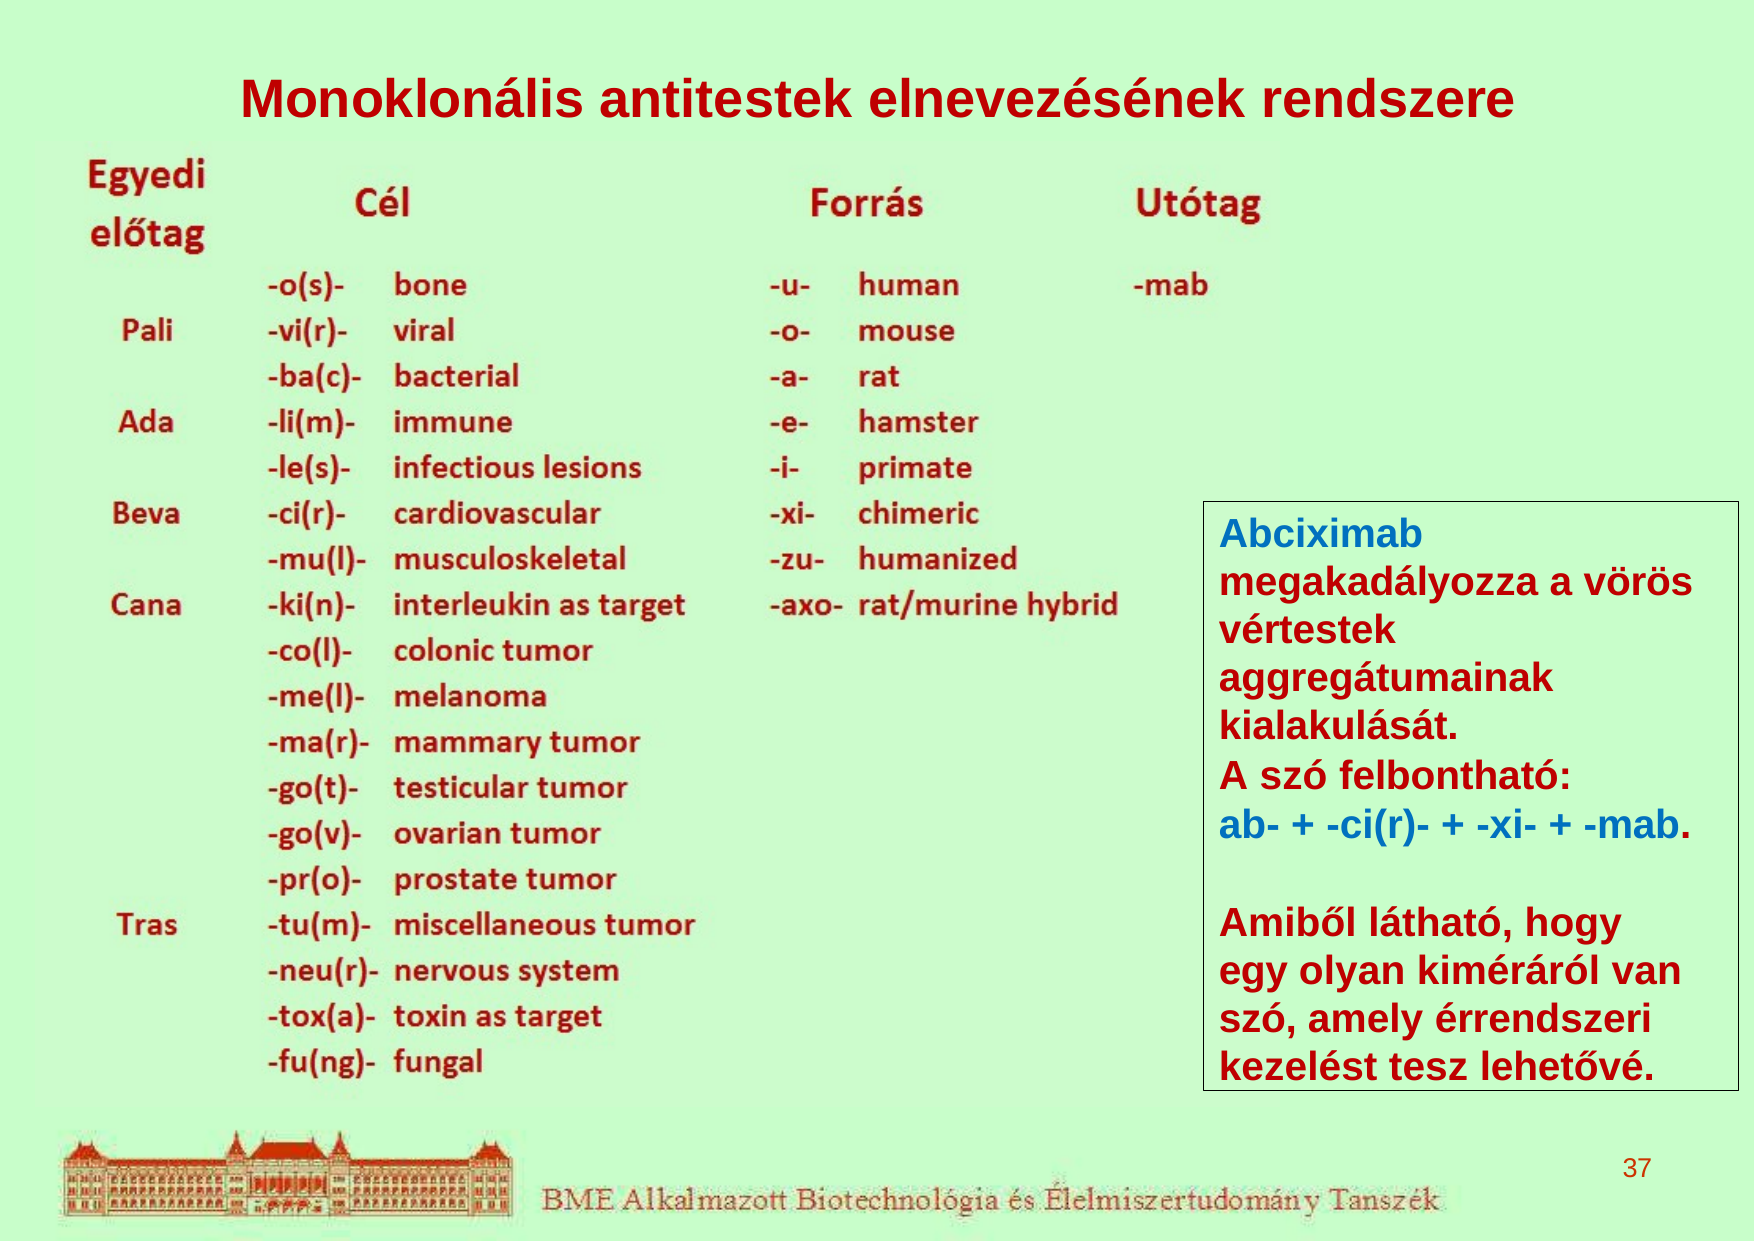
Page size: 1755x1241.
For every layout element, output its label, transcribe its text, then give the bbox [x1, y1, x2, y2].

title Monoklonális antitestek elnevezésének rendszere [73, 48, 1681, 271]
picture [0, 0, 1754, 1241]
text_box Abciximab megakadályozza a vörös vértestek aggregátumainak kialakulását. A szó felbontható: ab- + -ci(r)- + -xi- + -mab. Amiből látható, hogy egy olyan kiméráról van szó, amely érrendszeri kezelést tesz lehetővé. [1285, 501, 1739, 1091]
text_box 37 [1620, 1150, 1655, 1183]
